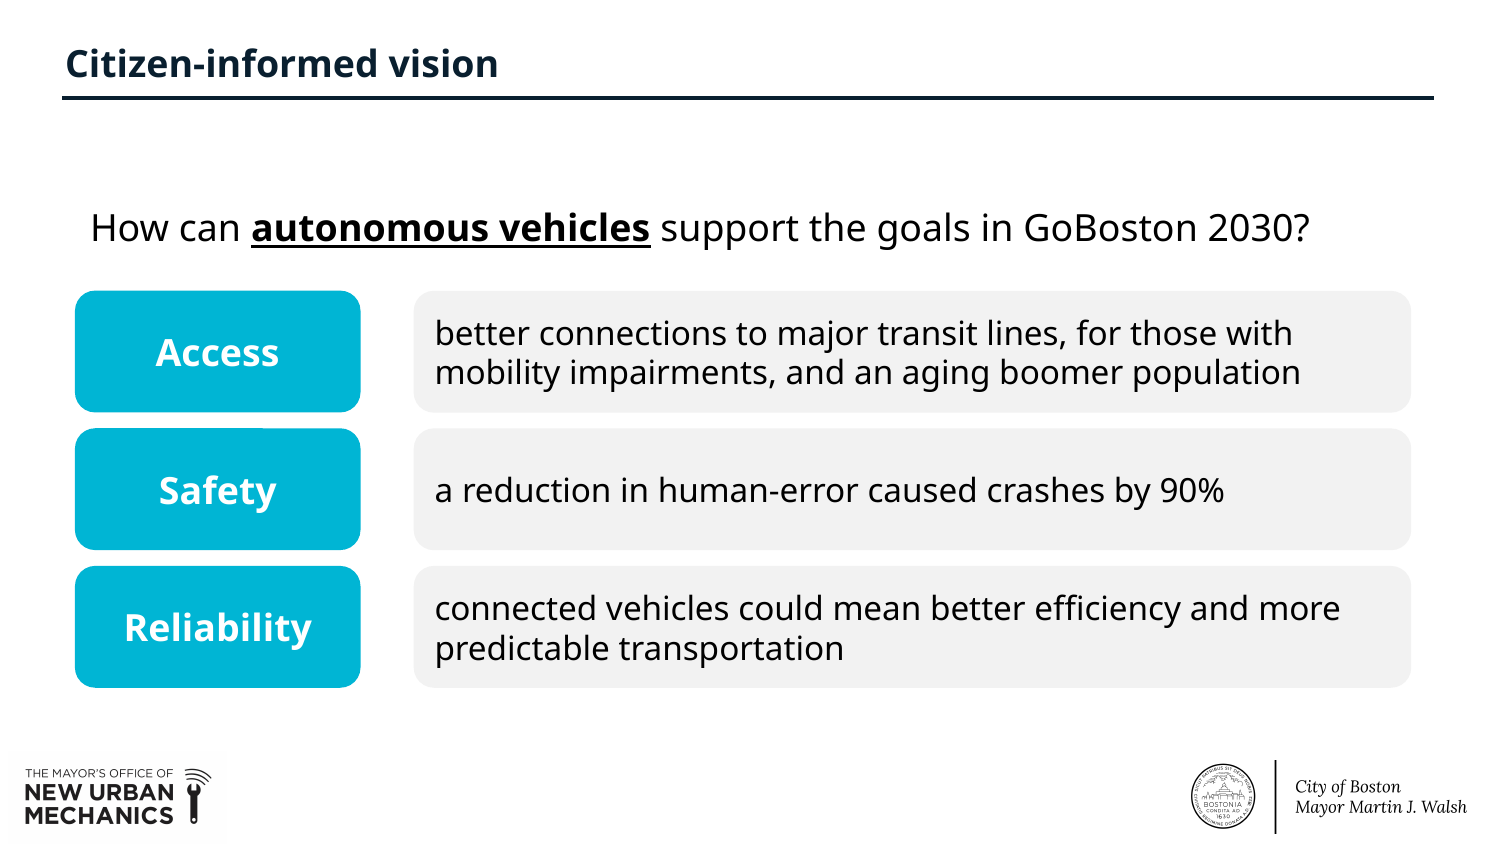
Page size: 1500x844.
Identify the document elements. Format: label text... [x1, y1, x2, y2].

text_box Safety [74, 428, 361, 551]
text_box better connections to major transit lines, for those with mobility impairments, and an aging boomer population [413, 290, 1412, 413]
list How can autonomous vehicles support the goals in GoBoston 2030? [75, 196, 1425, 754]
text_box Access [74, 290, 361, 413]
text_box Reliability [74, 565, 361, 688]
picture [1185, 760, 1486, 834]
title Citizen-informed vision [49, 32, 648, 105]
text_box a reduction in human-error caused crashes by 90% [413, 428, 1412, 551]
text_box connected vehicles could mean better efficiency and more predictable transportation [413, 565, 1412, 688]
picture [8, 751, 227, 844]
